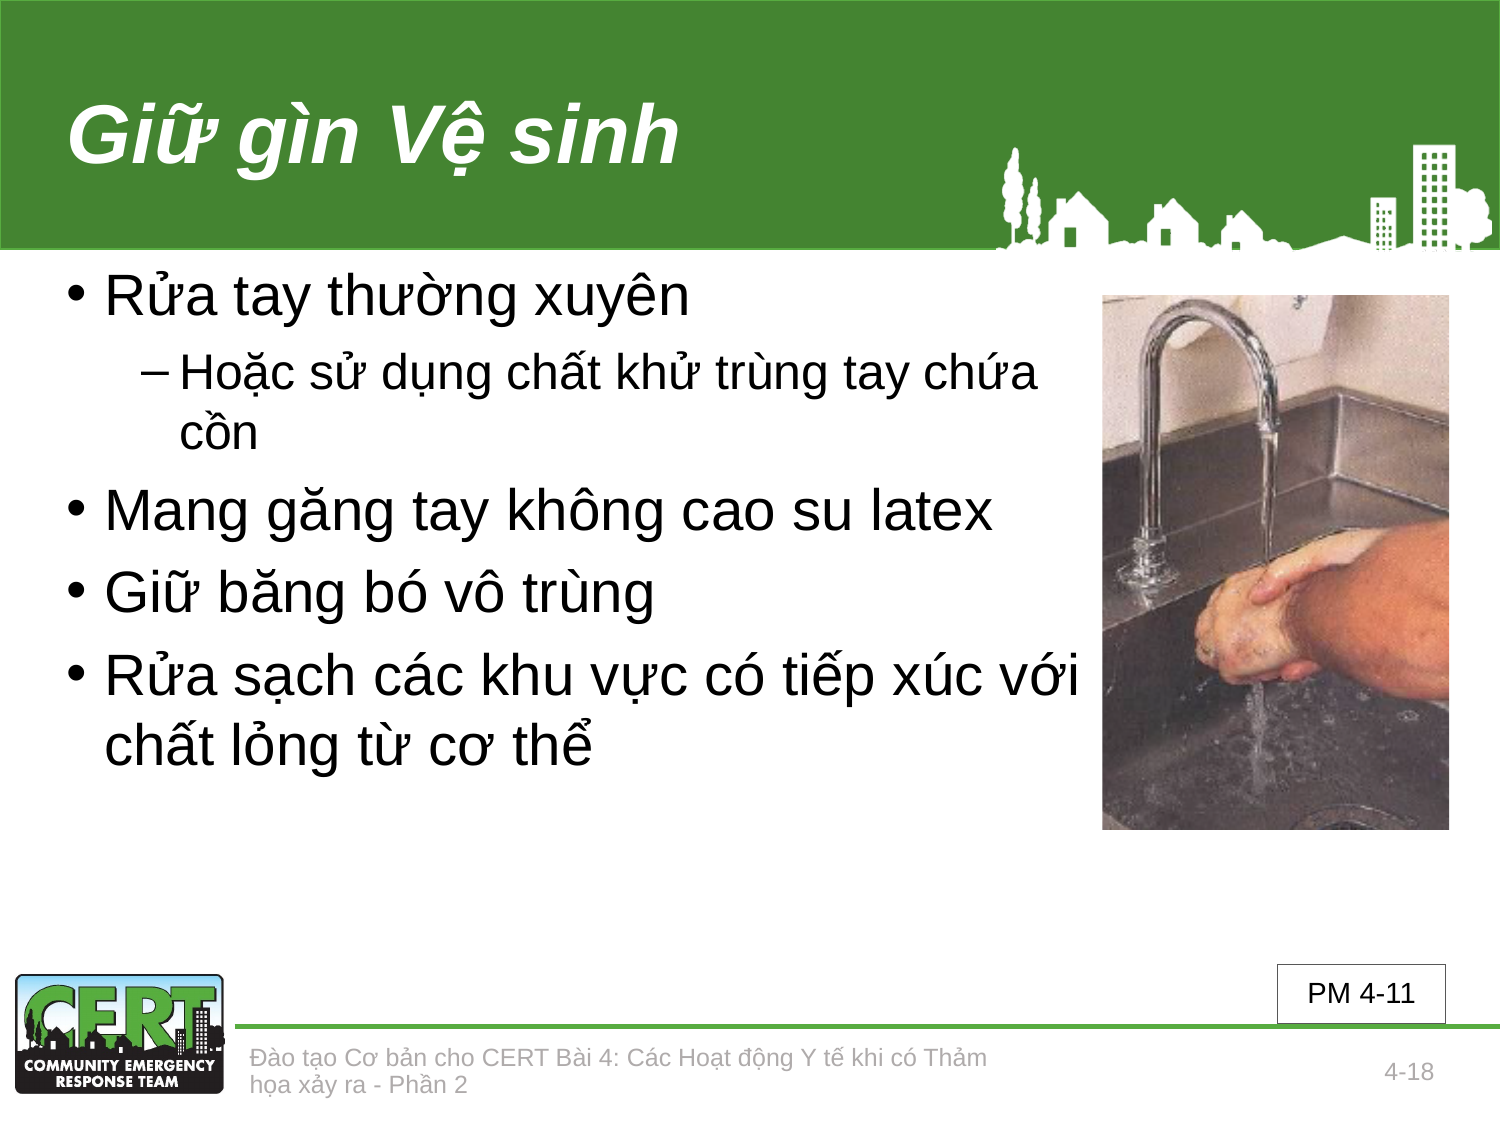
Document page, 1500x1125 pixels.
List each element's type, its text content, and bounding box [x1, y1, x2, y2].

list Đào tạo Cơ bản cho CERT Bài 4: Các Hoạt động Y tế khi có Thảm họa xảy ra - Phần 2 [234, 1047, 1005, 1098]
title Giữ gìn Vệ sinh [51, 52, 1005, 220]
picture [993, 137, 1497, 252]
list 4-18 [1153, 1047, 1450, 1098]
list PM 4-11 [1277, 964, 1446, 1024]
picture [1102, 295, 1450, 830]
picture [14, 973, 225, 1094]
list Rửa tay thường xuyên Hoặc sử dụng chất khử trùng tay chứa cồn Mang găng tay không cao su latex Giữ băng bó vô trùng Rửa sạch các khu vực có tiếp xúc với chất lỏng từ cơ thể [51, 249, 1115, 1034]
